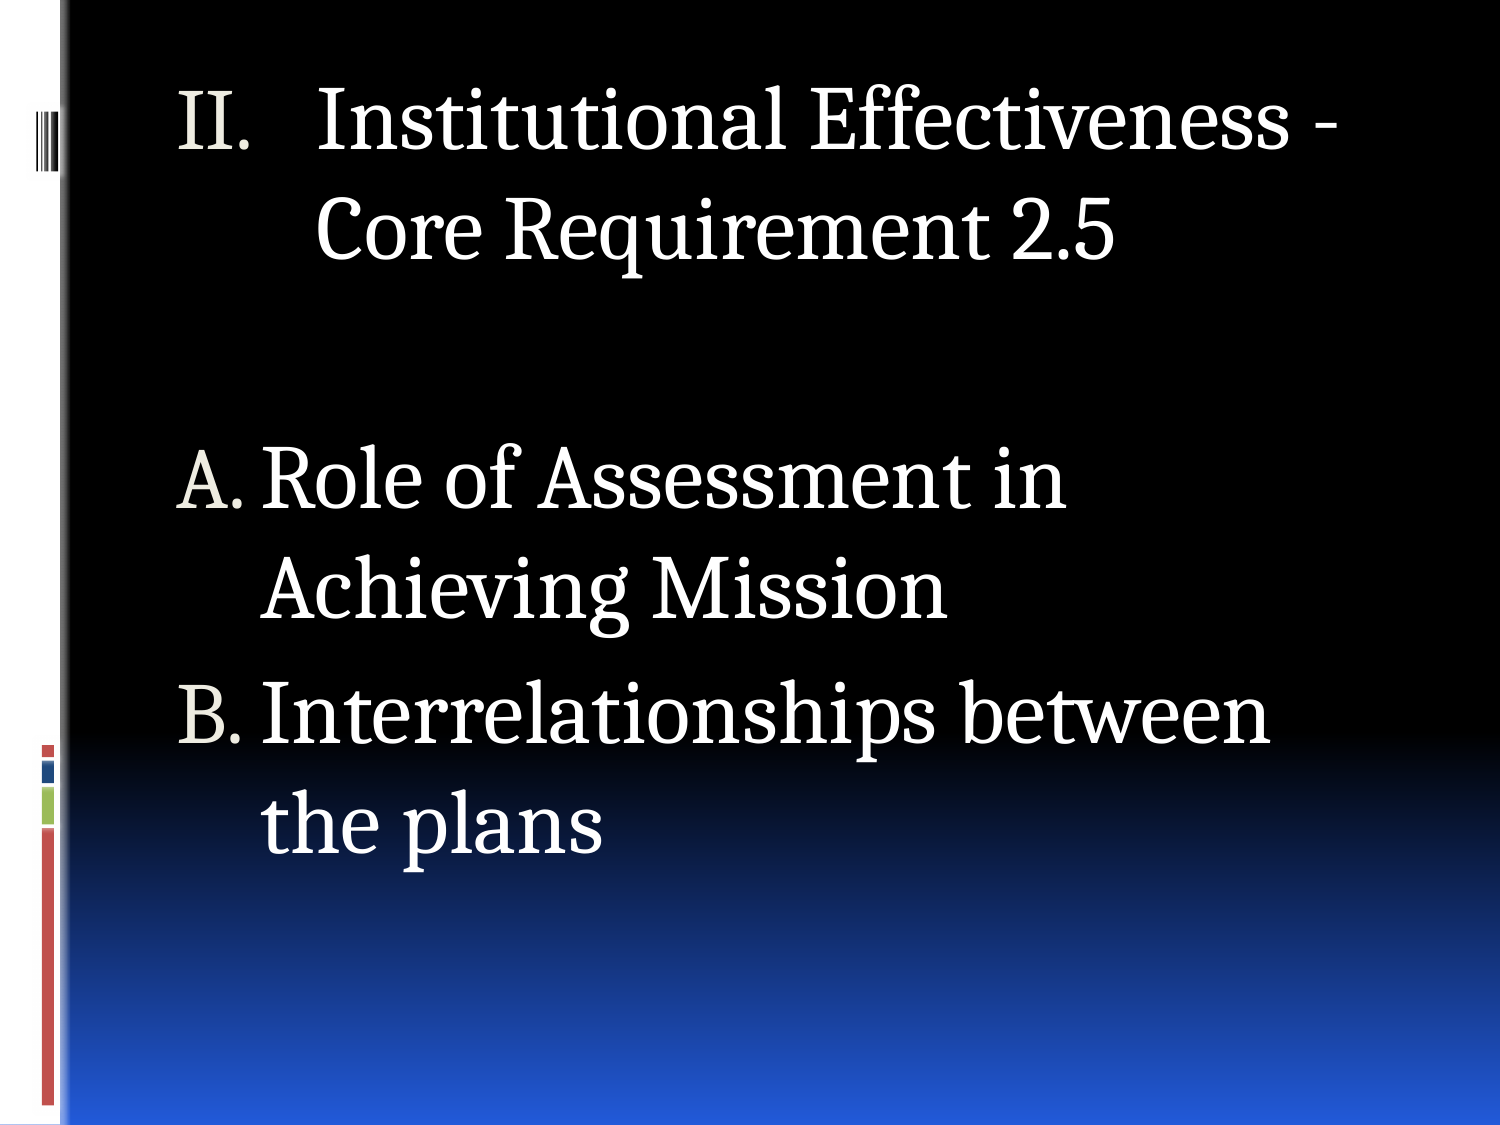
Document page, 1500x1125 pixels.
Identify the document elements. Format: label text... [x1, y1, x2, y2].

list Institutional Effectiveness - Core Requirement 2.5 Role of Assessment in Achieving Mission Interrelationships between the plans [150, 50, 1425, 1043]
